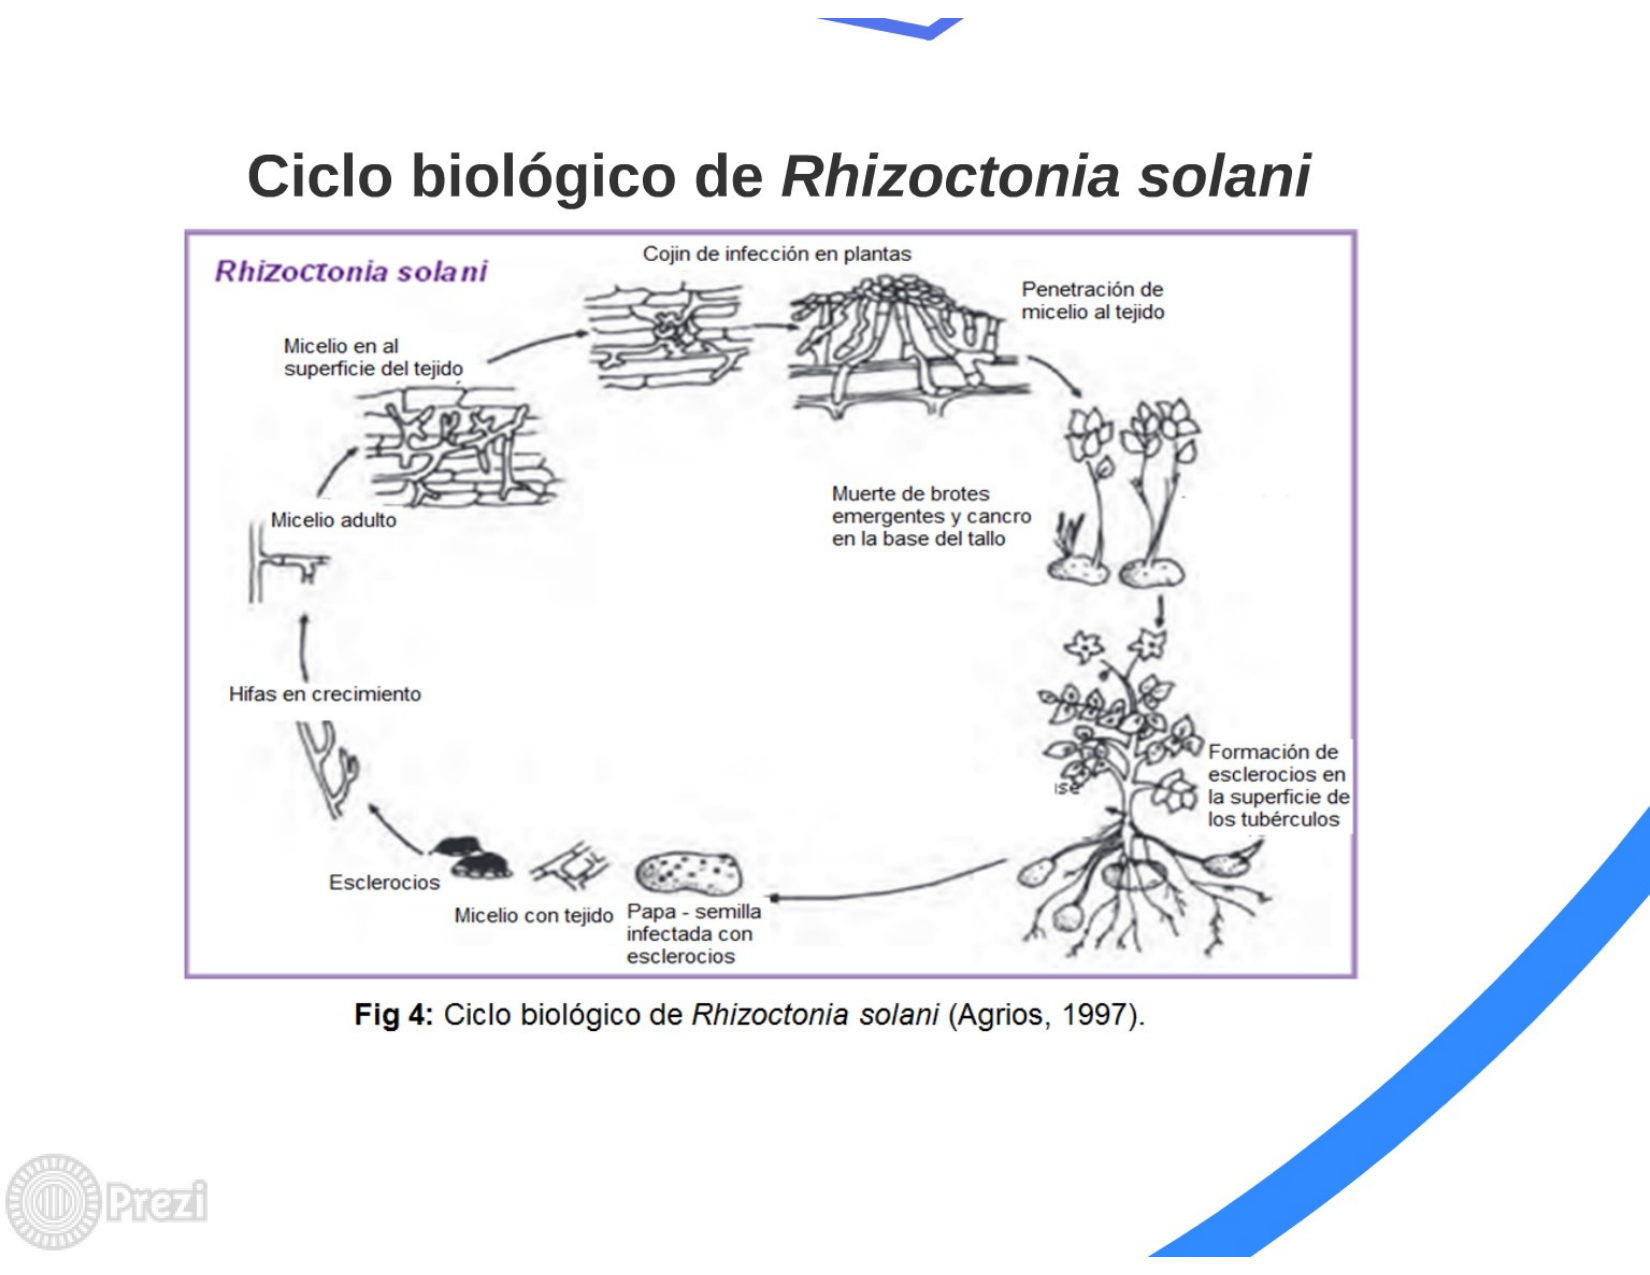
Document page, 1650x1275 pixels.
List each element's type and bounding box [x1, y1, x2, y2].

text_box [0, 18, 1650, 1257]
